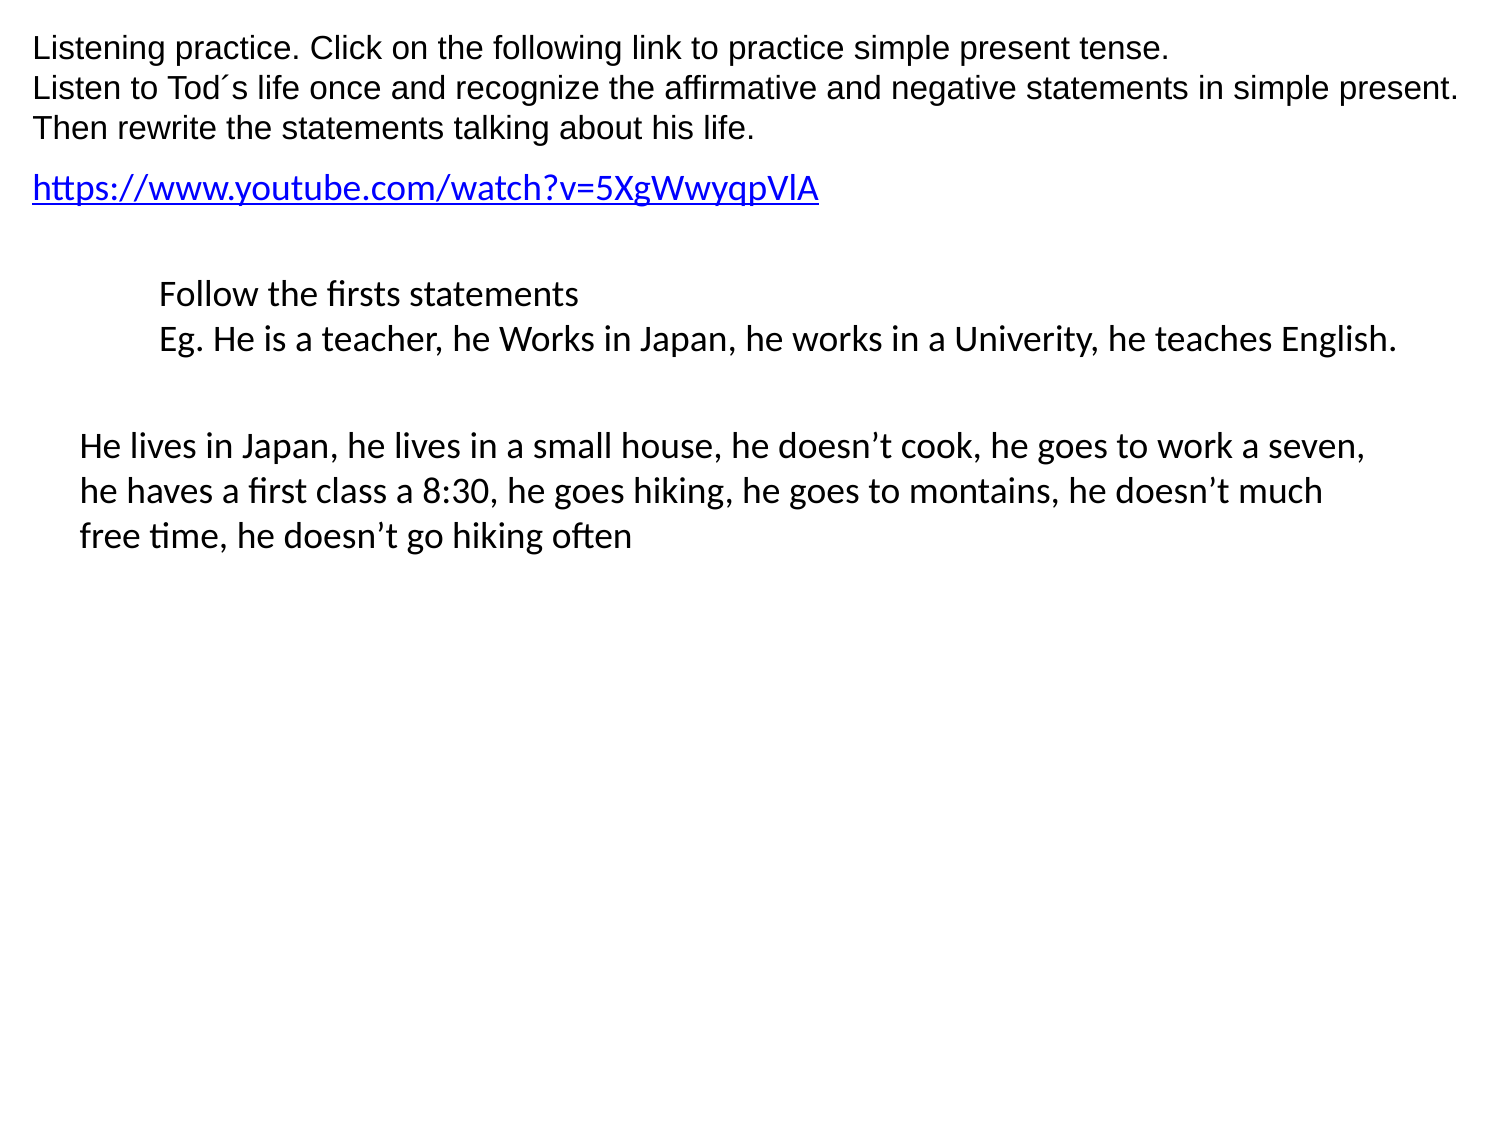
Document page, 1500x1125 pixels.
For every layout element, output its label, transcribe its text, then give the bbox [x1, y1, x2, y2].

text_box Listening practice. Click on the following link to practice simple present tense. Listen to Tod´s life once and recognize the affirmative and negative statements in simple present. Then rewrite the statements talking about his life. [17, 19, 1500, 154]
text_box https://www.youtube.com/watch?v=5XgWwyqpVlA [17, 155, 1022, 261]
text_box He lives in Japan, he lives in a small house, he doesn’t cook, he goes to work a seven, he haves a first class a 8:30, he goes hiking, he goes to montains, he doesn’t much free time, he doesn’t go hiking often [64, 413, 1398, 564]
text_box Follow the firsts statements Eg. He is a teacher, he Works in Japan, he works in a Univerity, he teaches English. [144, 261, 1415, 412]
